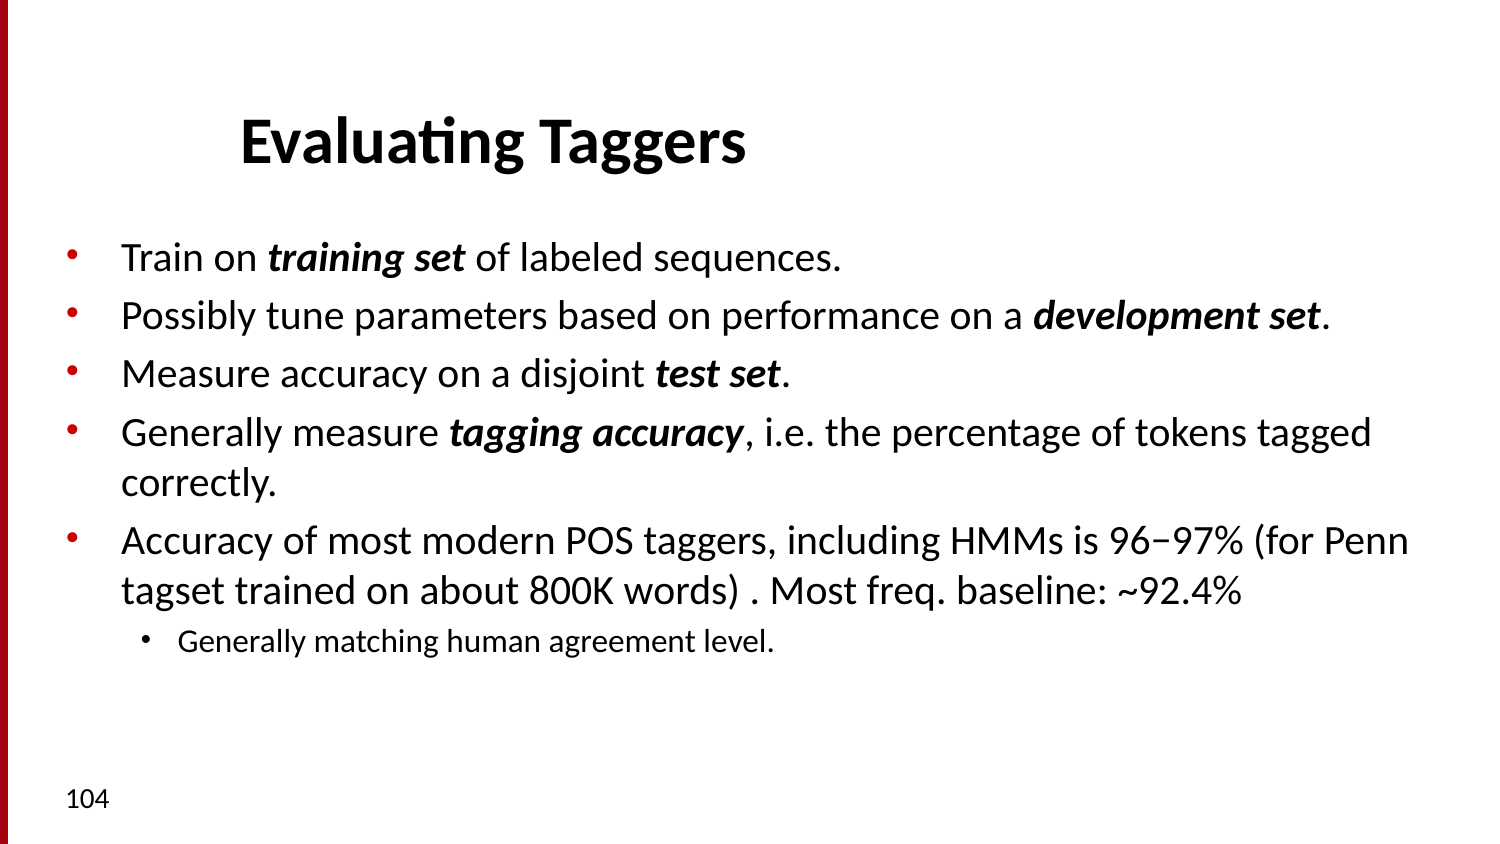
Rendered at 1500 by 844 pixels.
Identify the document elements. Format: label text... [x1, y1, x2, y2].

title Evaluating Taggers [225, 62, 1450, 185]
list Train on training set of labeled sequences. Possibly tune parameters based on performance on a development set. Measure accuracy on a disjoint test set. Generally measure tagging accuracy, i.e. the percentage of tokens tagged correctly. Accuracy of most modern POS taggers, including HMMs is 96−97% (for Penn tagset trained on about 800K words) . Most freq. baseline: ~92.4% Generally matching human agreement level. [50, 221, 1450, 769]
slide_number 104 [49, 771, 376, 829]
